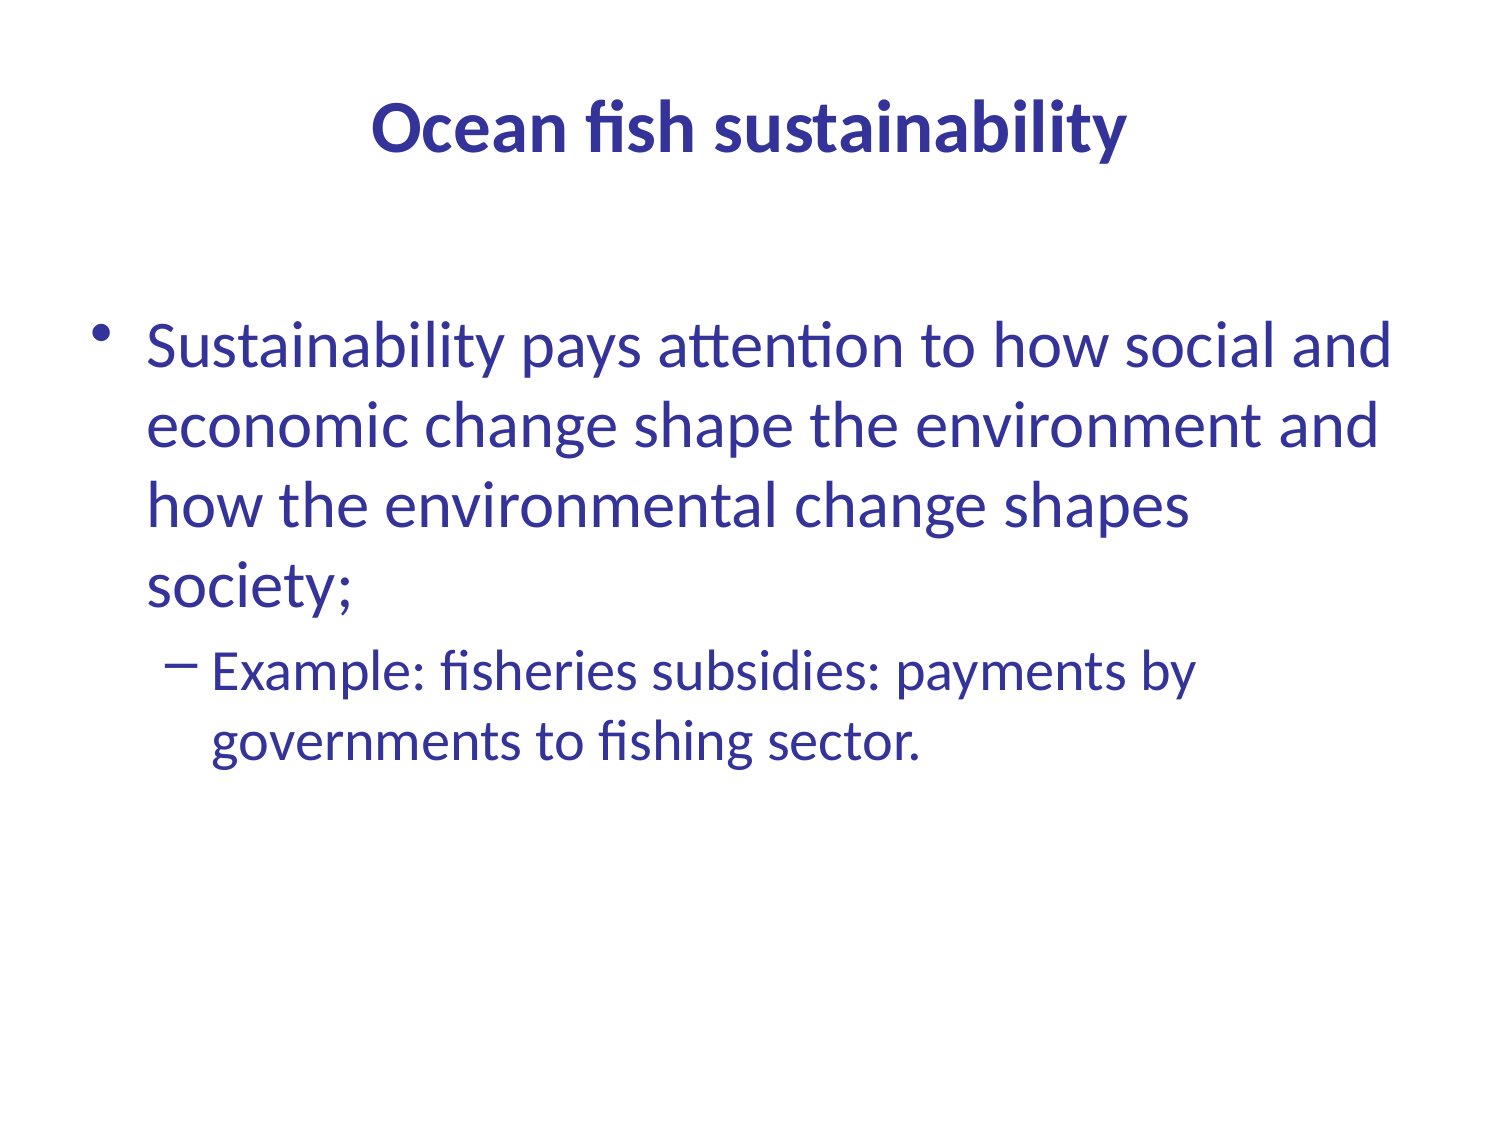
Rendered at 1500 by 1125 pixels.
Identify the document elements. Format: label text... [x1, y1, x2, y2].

title Ocean fish sustainability [74, 44, 1426, 199]
list Sustainability pays attention to how social and economic change shape the environment and how the environmental change shapes society; Example: fisheries subsidies: payments by governments to fishing sector. [74, 199, 1426, 1051]
